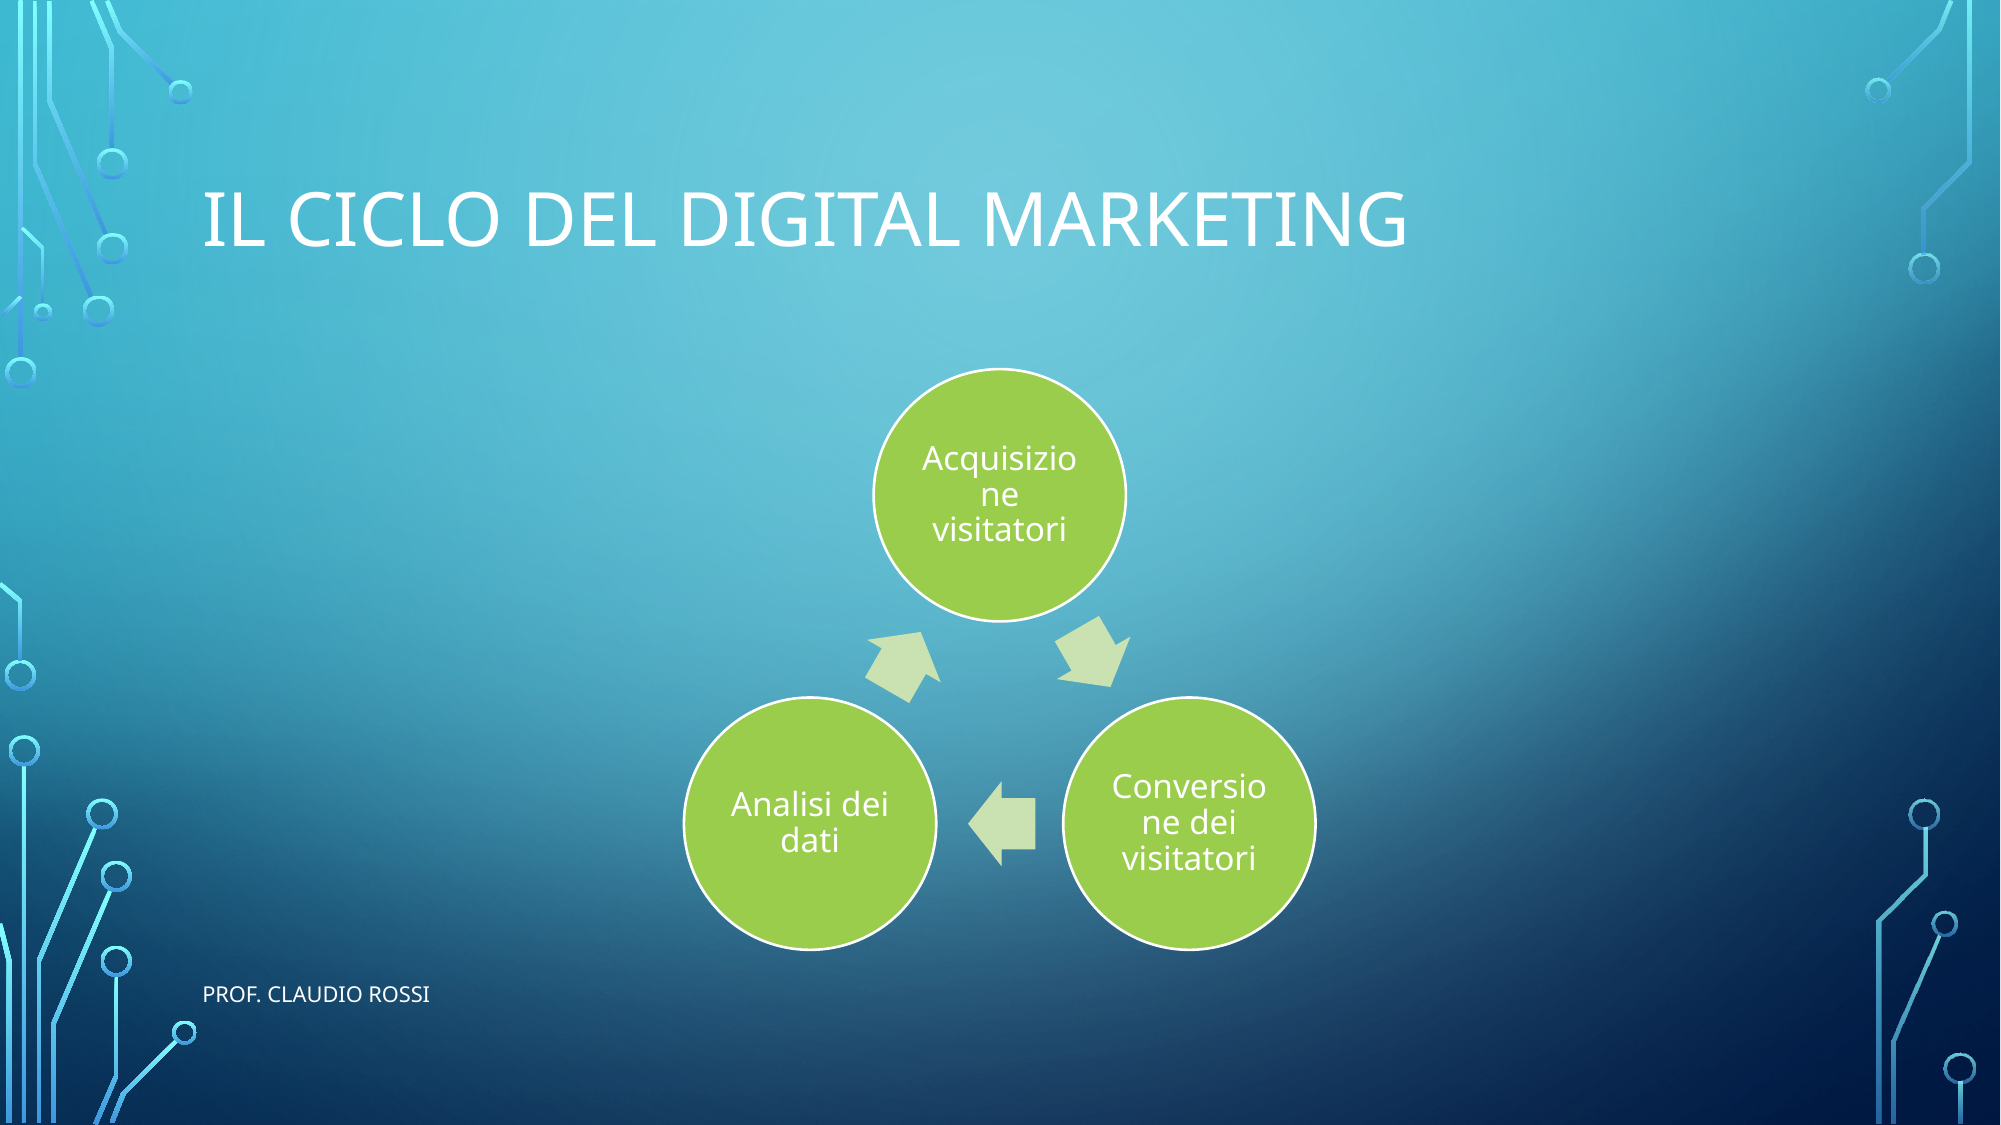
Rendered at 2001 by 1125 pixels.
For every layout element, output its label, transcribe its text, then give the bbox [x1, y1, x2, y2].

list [186, 368, 1813, 951]
footer prof. Claudio Rossi [187, 965, 1211, 1025]
title Il ciclo del Digital Marketing [187, 101, 1813, 344]
